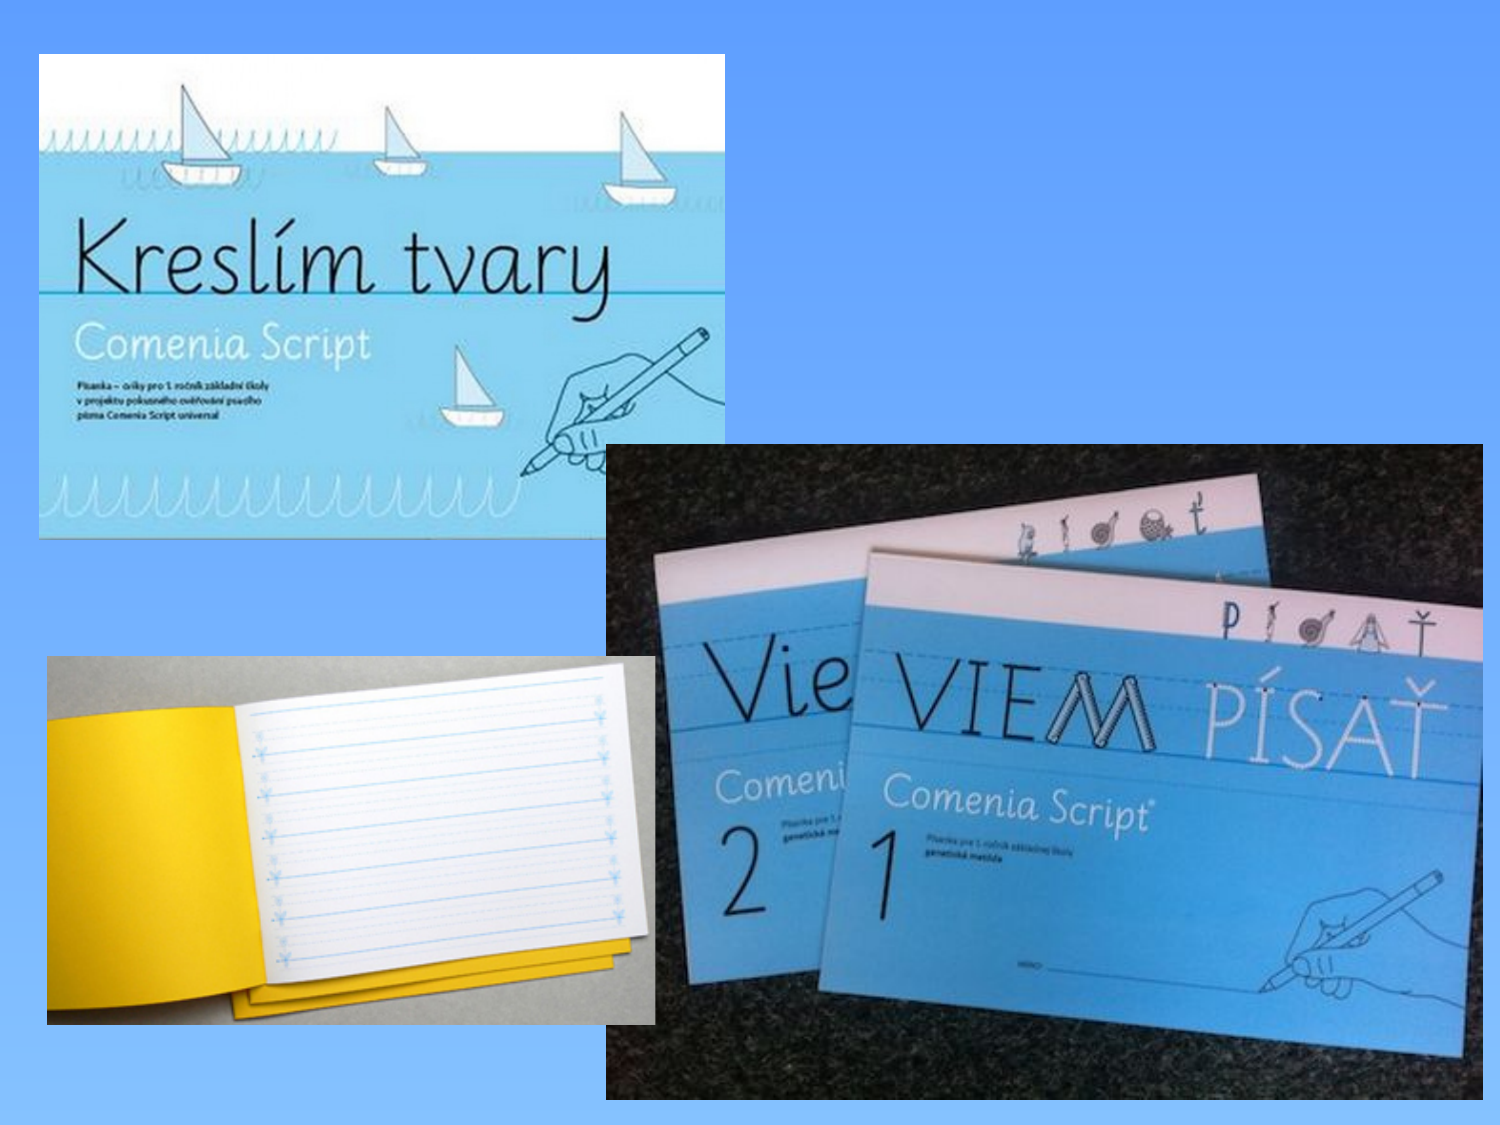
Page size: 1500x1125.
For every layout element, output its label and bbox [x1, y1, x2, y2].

picture [39, 54, 1484, 1101]
